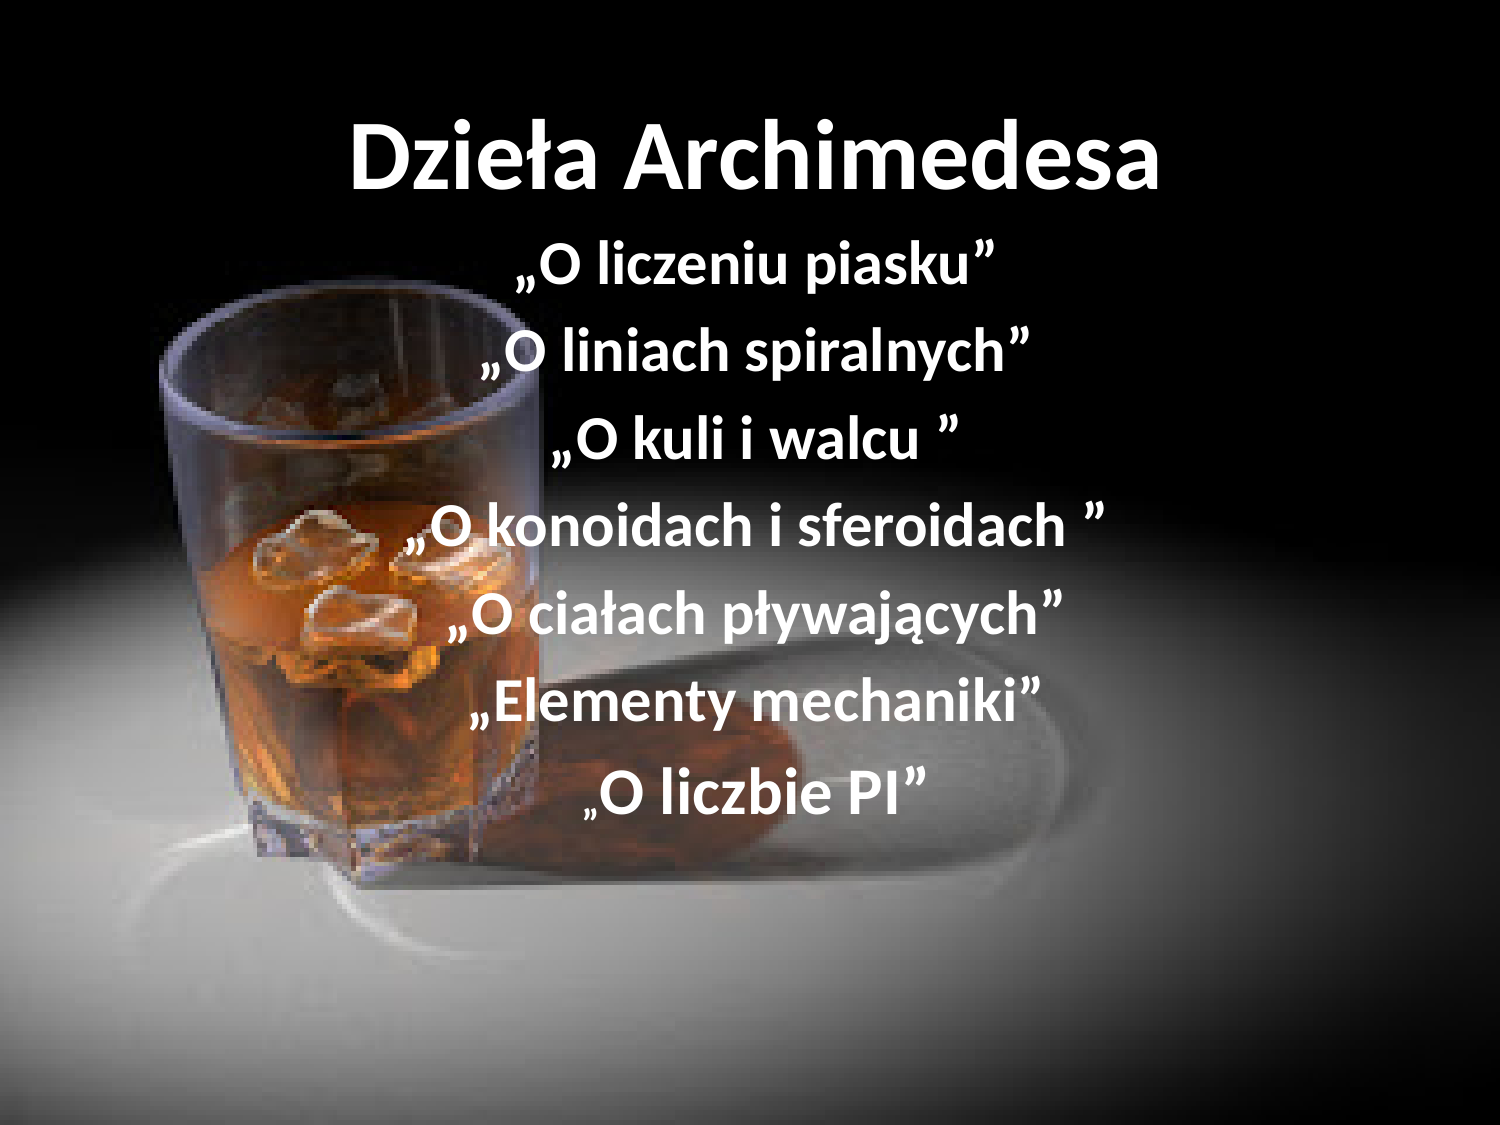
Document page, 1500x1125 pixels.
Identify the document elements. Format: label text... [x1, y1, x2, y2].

picture [0, 0, 1500, 1125]
list Dzieła Archimedesa „O liczeniu piasku” „O liniach spiralnych” „O kuli i walcu ” „O konoidach i sferoidach ” „O ciałach pływających” „Elementy mechaniki” „O liczbie PI” [118, 82, 1394, 856]
